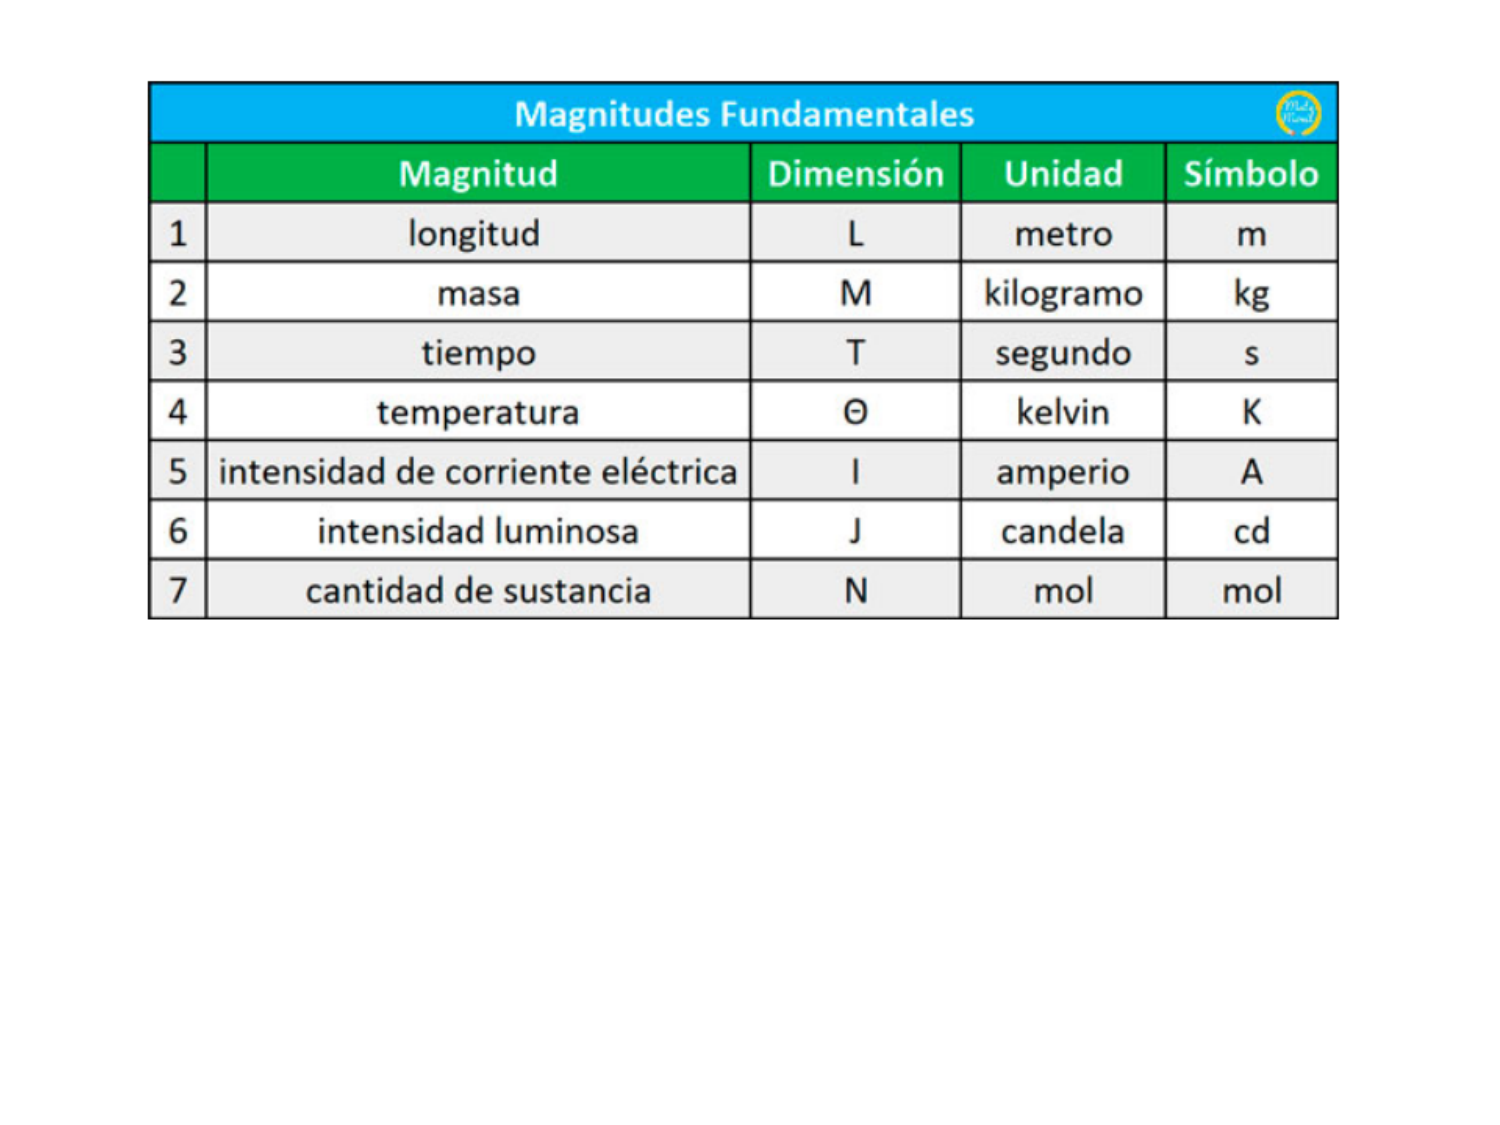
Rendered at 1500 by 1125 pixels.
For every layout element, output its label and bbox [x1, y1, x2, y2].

picture [119, 72, 1347, 626]
